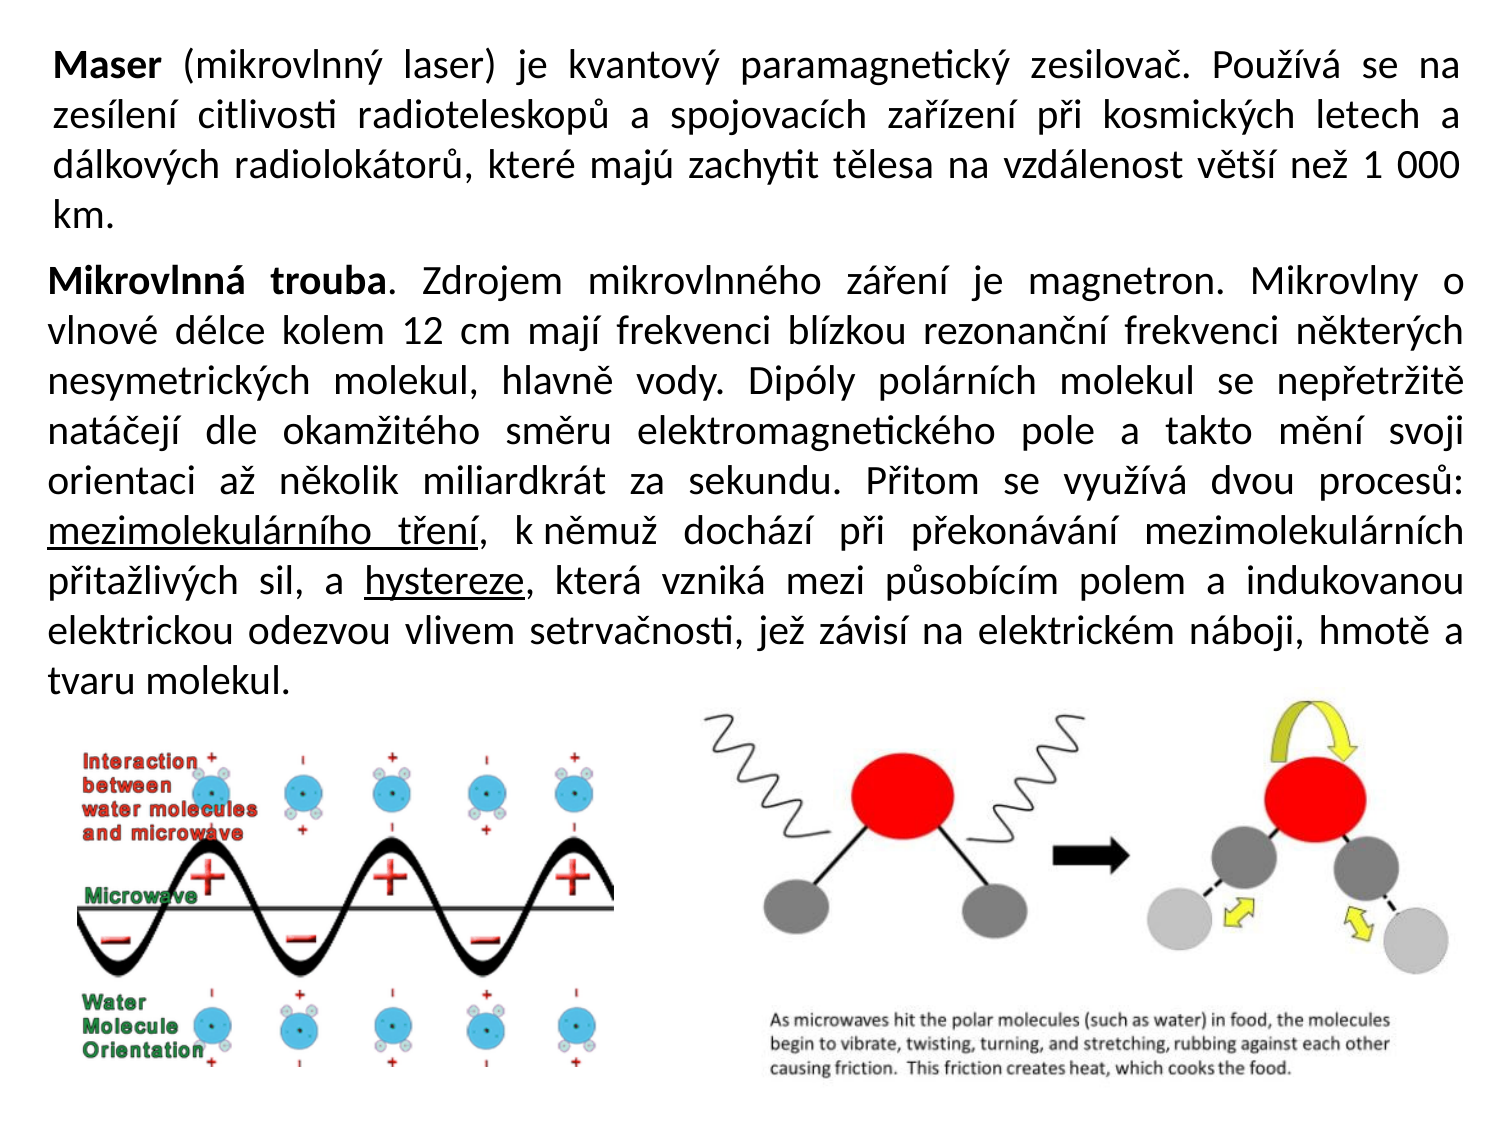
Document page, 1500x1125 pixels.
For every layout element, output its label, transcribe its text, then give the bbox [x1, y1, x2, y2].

picture [690, 687, 1472, 1099]
picture [77, 744, 614, 1067]
text_box Maser (mikrovlnný laser) je kvantový paramagnetický zesilovač. Používá se na zesílení citlivosti radioteleskopů a spojovacích zařízení při kosmických letech a dálkových radiolokátorů, které majú zachytit tělesa na vzdálenost větší než 1 000 km. [38, 29, 1476, 245]
text_box Mikrovlnná trouba. Zdrojem mikrovlnného záření je magnetron. Mikrovlny o vlnové délce kolem 12 cm mají frekvenci blízkou rezonanční frekvenci některých nesymetrických molekul, hlavně vody. Dipóly polárních molekul se nepřetržitě natáčejí dle okamžitého směru elektromagnetického pole a takto mění svoji orientaci až několik miliardkrát za sekundu. Přitom se využívá dvou procesů: mezimolekulárního tření, k němuž dochází při překonávání mezimolekulárních přitažlivých sil, a hystereze, která vzniká mezi působícím polem a indukovanou elektrickou odezvou vlivem setrvačnosti, jež závisí na elektrickém náboji, hmotě a tvaru molekul. [32, 245, 1480, 711]
